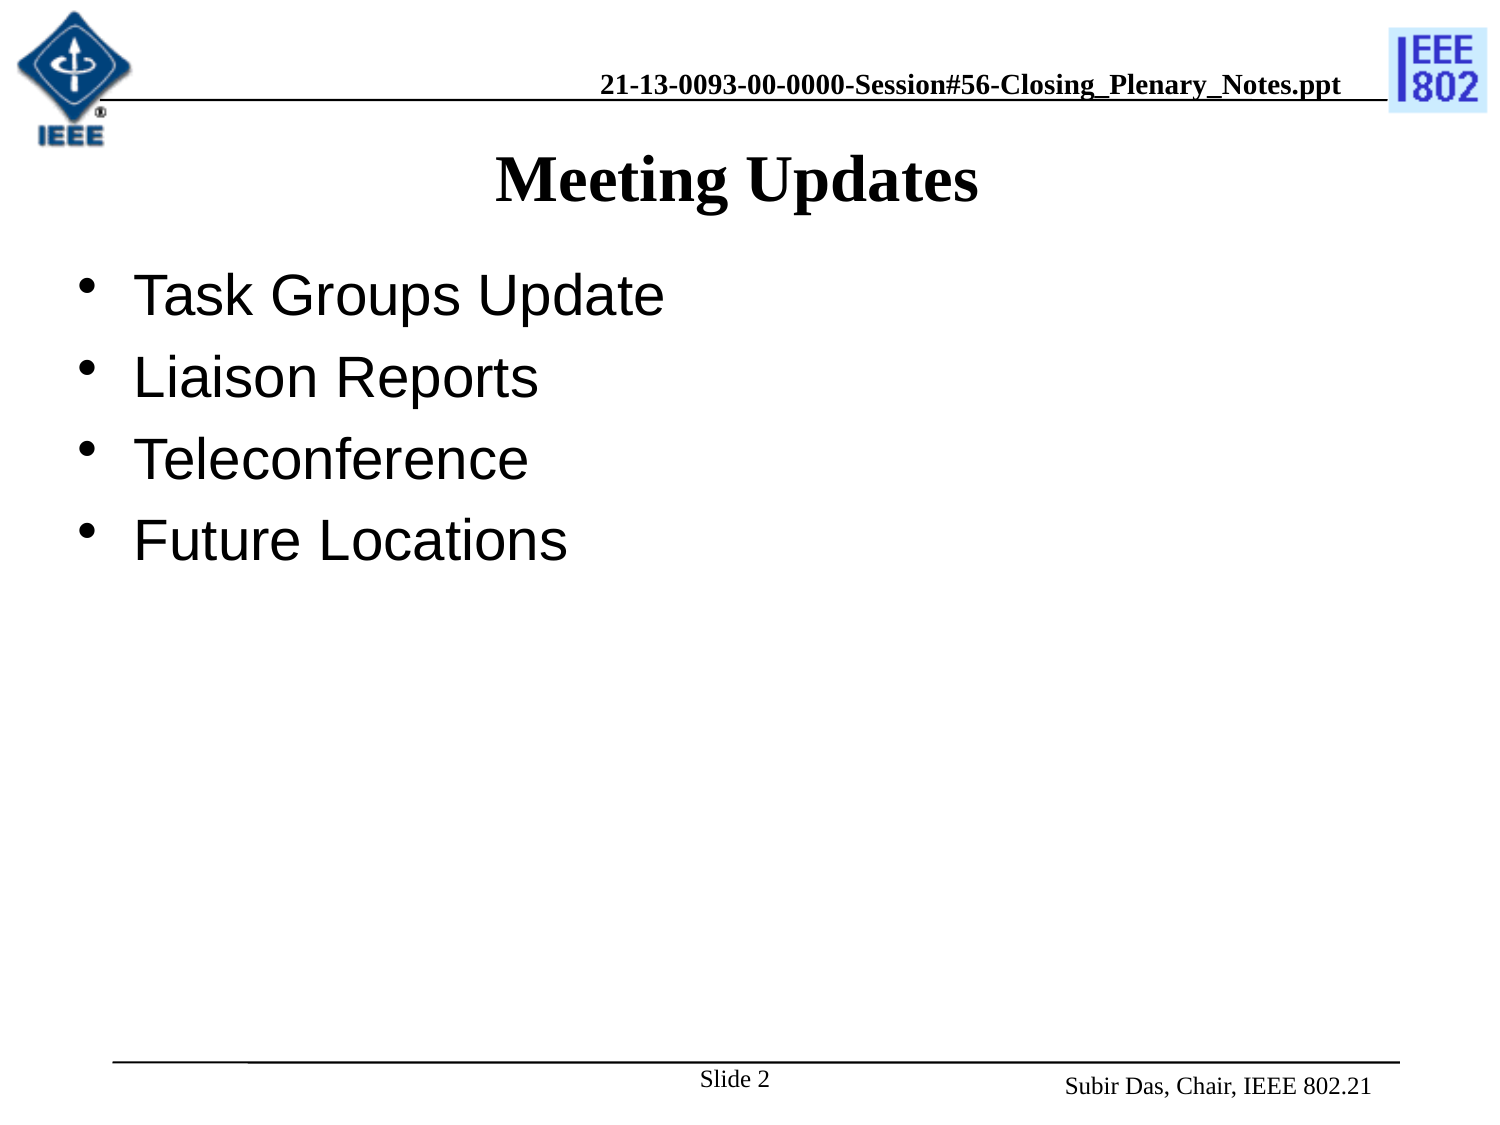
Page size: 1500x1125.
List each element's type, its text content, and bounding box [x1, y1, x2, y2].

slide_number Slide 2 [687, 1062, 783, 1093]
text_box Subir Das, Chair, IEEE 802.21 [1050, 1062, 1400, 1100]
picture [12, 9, 137, 150]
list Task Groups Update Liaison Reports Teleconference Future Locations [62, 249, 1453, 938]
title Meeting Updates [99, 99, 1376, 249]
picture [1374, 9, 1499, 138]
